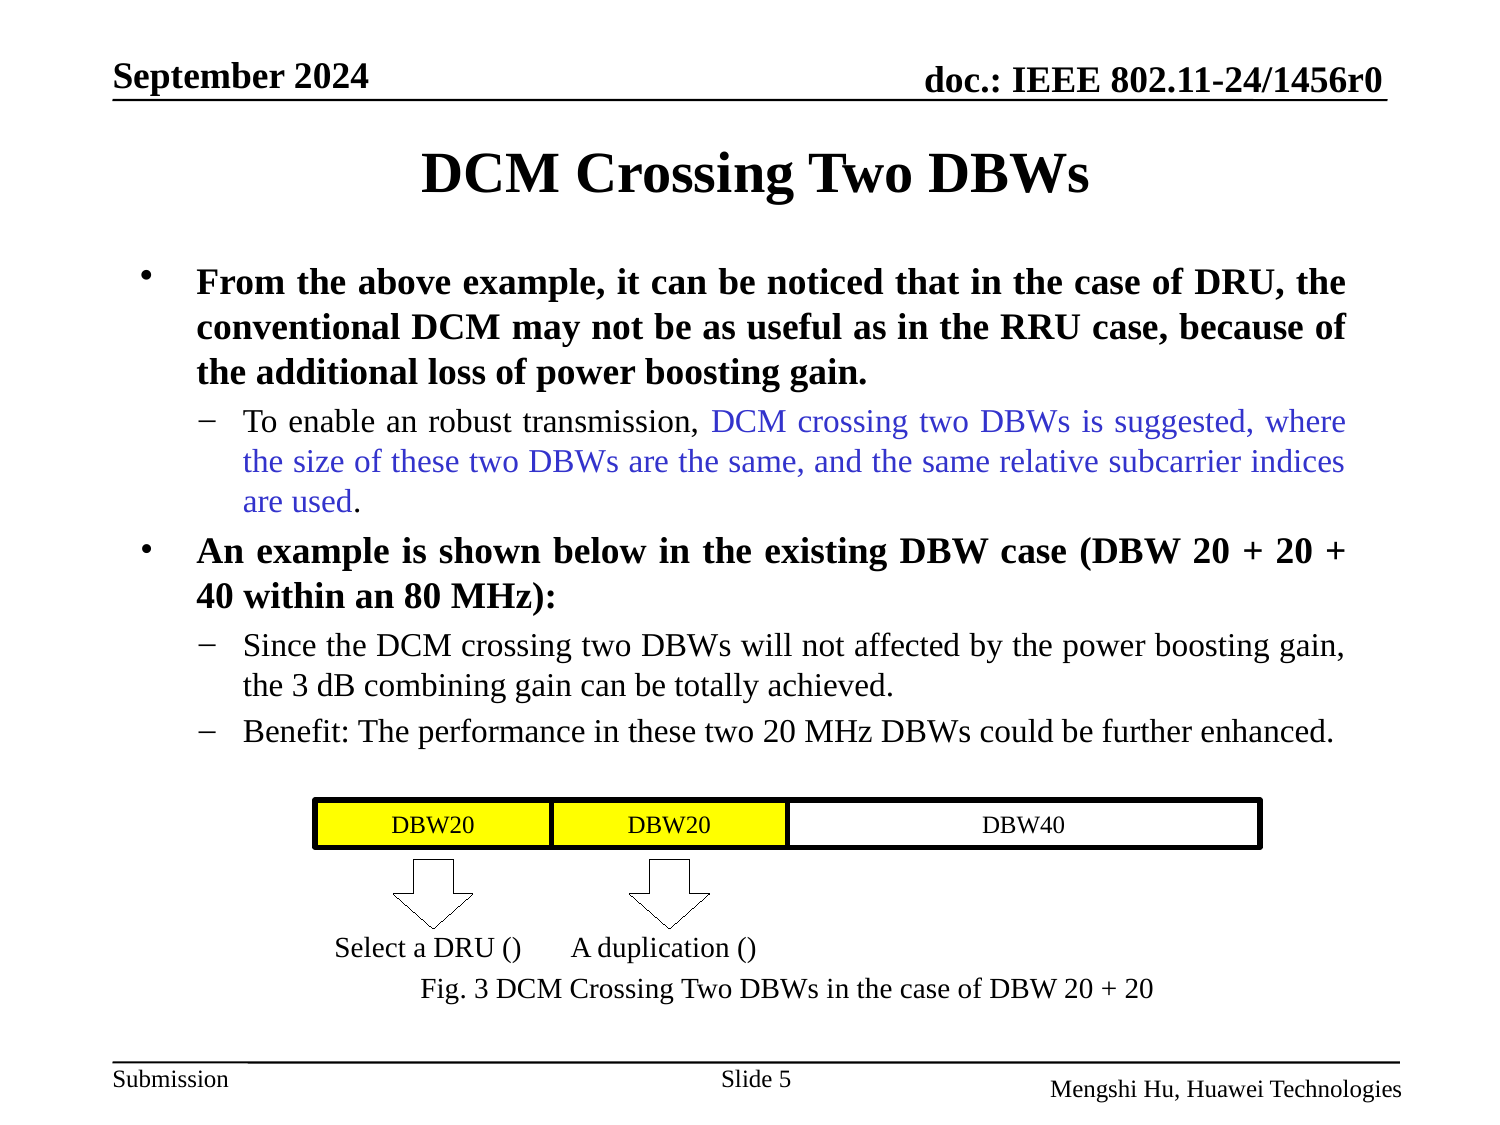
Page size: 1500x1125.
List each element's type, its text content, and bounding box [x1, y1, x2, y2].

text_box DBW20 [551, 799, 787, 848]
text_box DBW20 [314, 799, 551, 848]
text_box [393, 859, 473, 929]
text_box [629, 859, 710, 929]
list From the above example, it can be noticed that in the case of DRU, the conventional DCM may not be as useful as in the RRU case, because of the additional loss of power boosting gain. To enable an robust transmission, DCM crossing two DBWs is suggested, where the size of these two DBWs are the same, and the same relative subcarrier indices are used. An example is shown below in the existing DBW case (DBW 20 + 20 + 40 within an 80 MHz): Since the DCM crossing two DBWs will not affected by the power boosting gain, the 3 dB combining gain can be totally achieved. Benefit: The performance in these two 20 MHz DBWs could be further enhanced. [124, 249, 1363, 439]
slide_number Slide 5 [712, 1061, 800, 1093]
text_box Fig. 3 DCM Crossing Two DBWs in the case of DBW 20 + 20 [405, 961, 1170, 1012]
title DCM Crossing Two DBWs [99, 124, 1413, 213]
text_box DBW40 [787, 799, 1260, 848]
